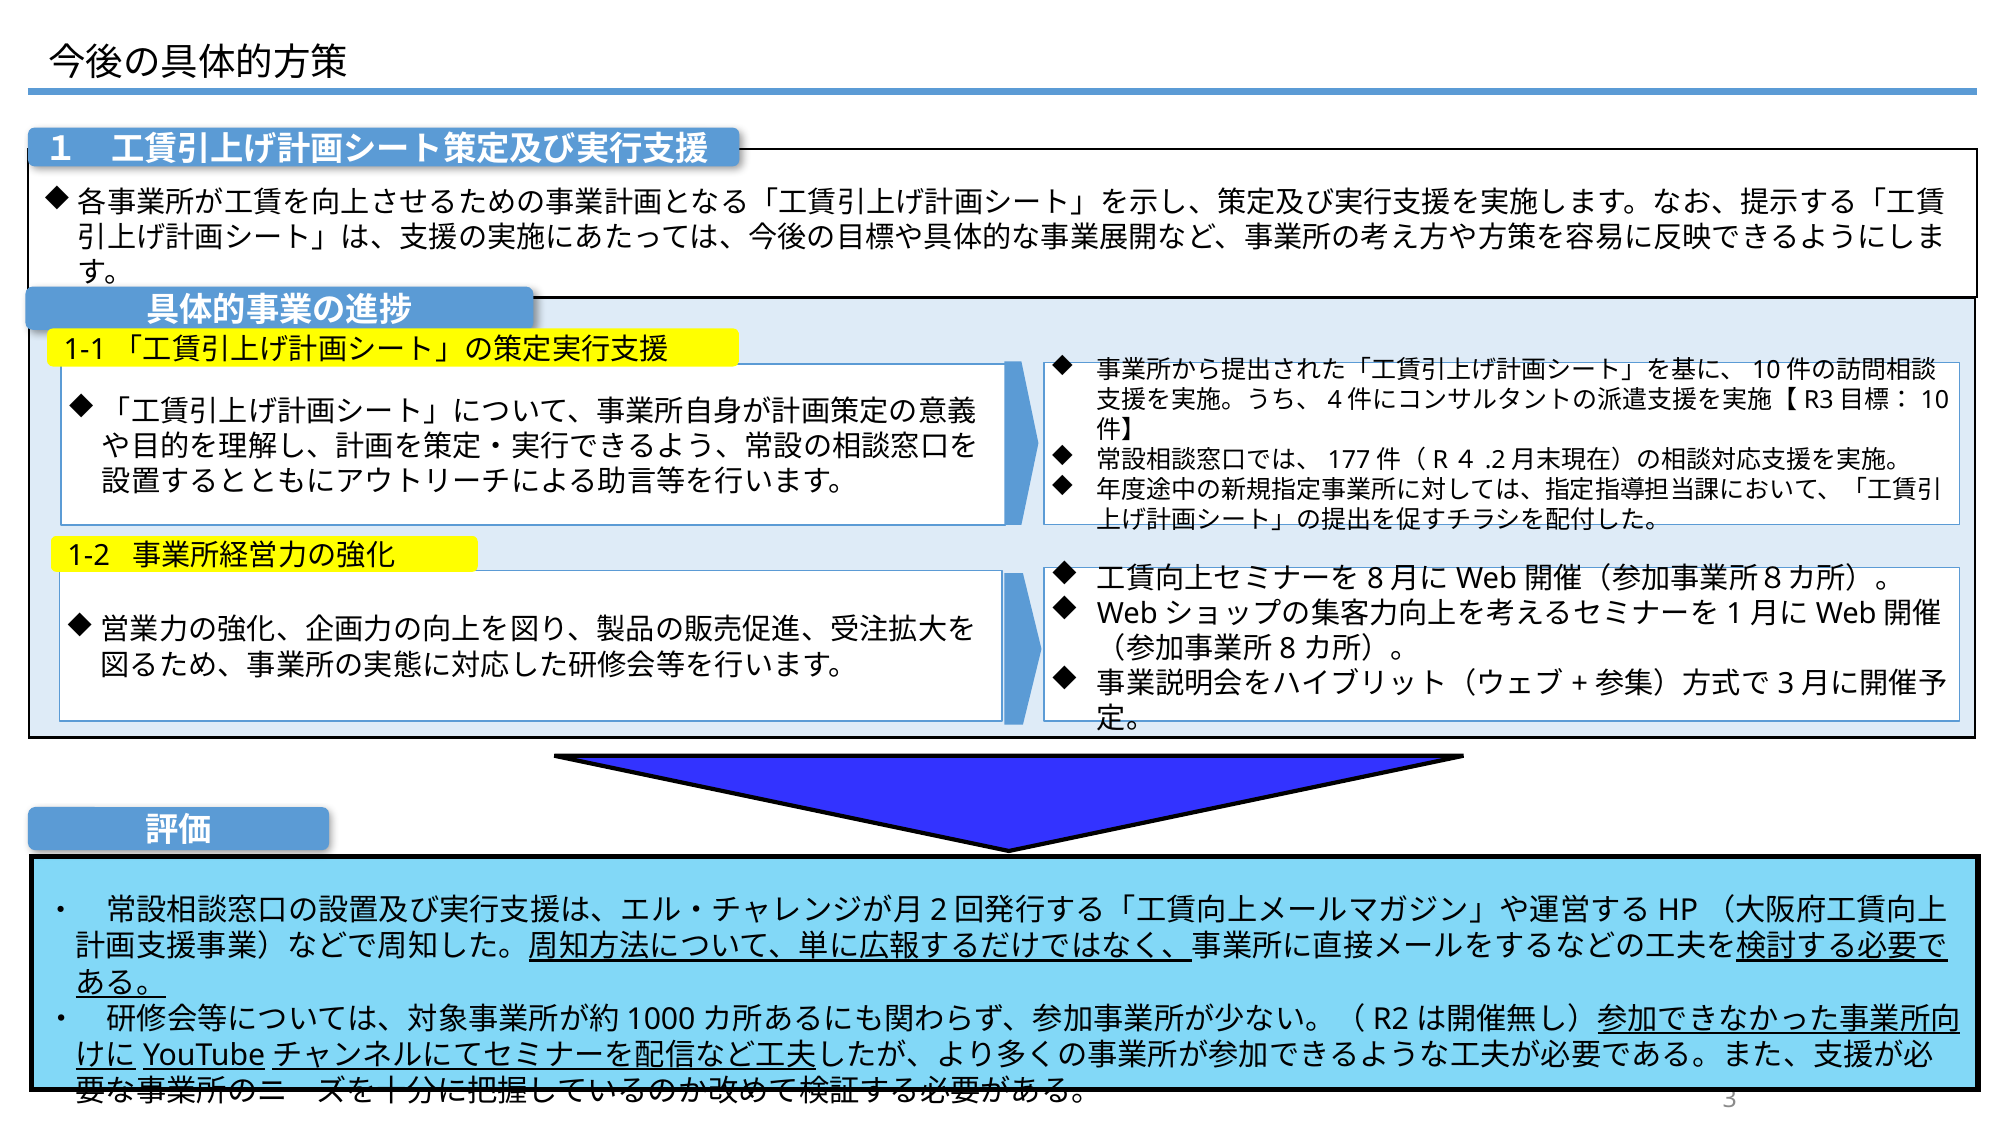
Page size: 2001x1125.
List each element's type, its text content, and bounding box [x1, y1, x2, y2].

text_box 具体的事業の進捗 [24, 285, 535, 331]
text_box ・ 常設相談窓口の設置及び実行支援は、エル・チャレンジが月2回発行する「工賃向上メールマガジン」や運営するHP（大阪府工賃向上計画支援事業）などで周知した。周知方法について、単に広報するだけではなく、事業所に直接メールをするなどの工夫を検討する必要である。 ・ 研修会等については、対象事業所が約1000カ所あるにも関わらず、参加事業所が少ない。（R2は開催無し）参加できなかった事業所向けにYouTubeチャンネルにてセミナーを配信など工夫したが、より多くの事業所が参加できるような工夫が必要である。また、支援が必要な事業所のニーズを十分に把握しているのか改めて検証する必要がある。 [30, 856, 1979, 1091]
slide_number 3 [1401, 1091, 1752, 1125]
text_box 1-2 事業所経営力の強化 [50, 535, 478, 573]
text_box 「工賃引上げ計画シート」について、事業所自身が計画策定の意義や目的を理解し、計画を策定・実行できるよう、常設の相談窓口を設置するとともにアウトリーチによる助言等を行います。 [60, 363, 1003, 525]
text_box 工賃向上セミナーを8月にWeb開催（参加事業所８カ所）。 Webショップの集客力向上を考えるセミナーを1月にWeb開催（参加事業所8カ所）。 事業説明会をハイブリット（ウェブ+参集）方式で3月に開催予定。 [1044, 567, 1960, 721]
text_box １ 工賃引上げ計画シート策定及び実行支援 [26, 126, 741, 168]
text_box [554, 754, 1464, 853]
text_box 営業力の強化、企画力の向上を図り、製品の販売促進、受注拡大を図るため、事業所の実態に対応した研修会等を行います。 [59, 570, 1002, 721]
text_box [1003, 572, 1043, 726]
text_box 1-1「工賃引上げ計画シート」の策定実行支援 [46, 328, 740, 367]
text_box [1003, 360, 1040, 526]
text_box 評価 [26, 805, 331, 852]
text_box 今後の具体的方策 [0, 30, 1331, 91]
text_box [28, 297, 1976, 739]
text_box 事業所から提出された「工賃引上げ計画シート」を基に、10件の訪問相談支援を実施。うち、4件にコンサルタントの派遣支援を実施【R3目標：10件】 常設相談窓口では、177件（R４.2月末現在）の相談対応支援を実施。 年度途中の新規指定事業所に対しては、指定指導担当課において、「工賃引上げ計画シート」の提出を促すチラシを配付した。 [1044, 362, 1960, 525]
text_box 各事業所が工賃を向上させるための事業計画となる「工賃引上げ計画シート」を示し、策定及び実行支援を実施します。なお、提示する「工賃引上げ計画シート」は、支援の実施にあたっては、今後の目標や具体的な事業展開など、事業所の考え方や方策を容易に反映できるようにします。 [27, 148, 1978, 298]
